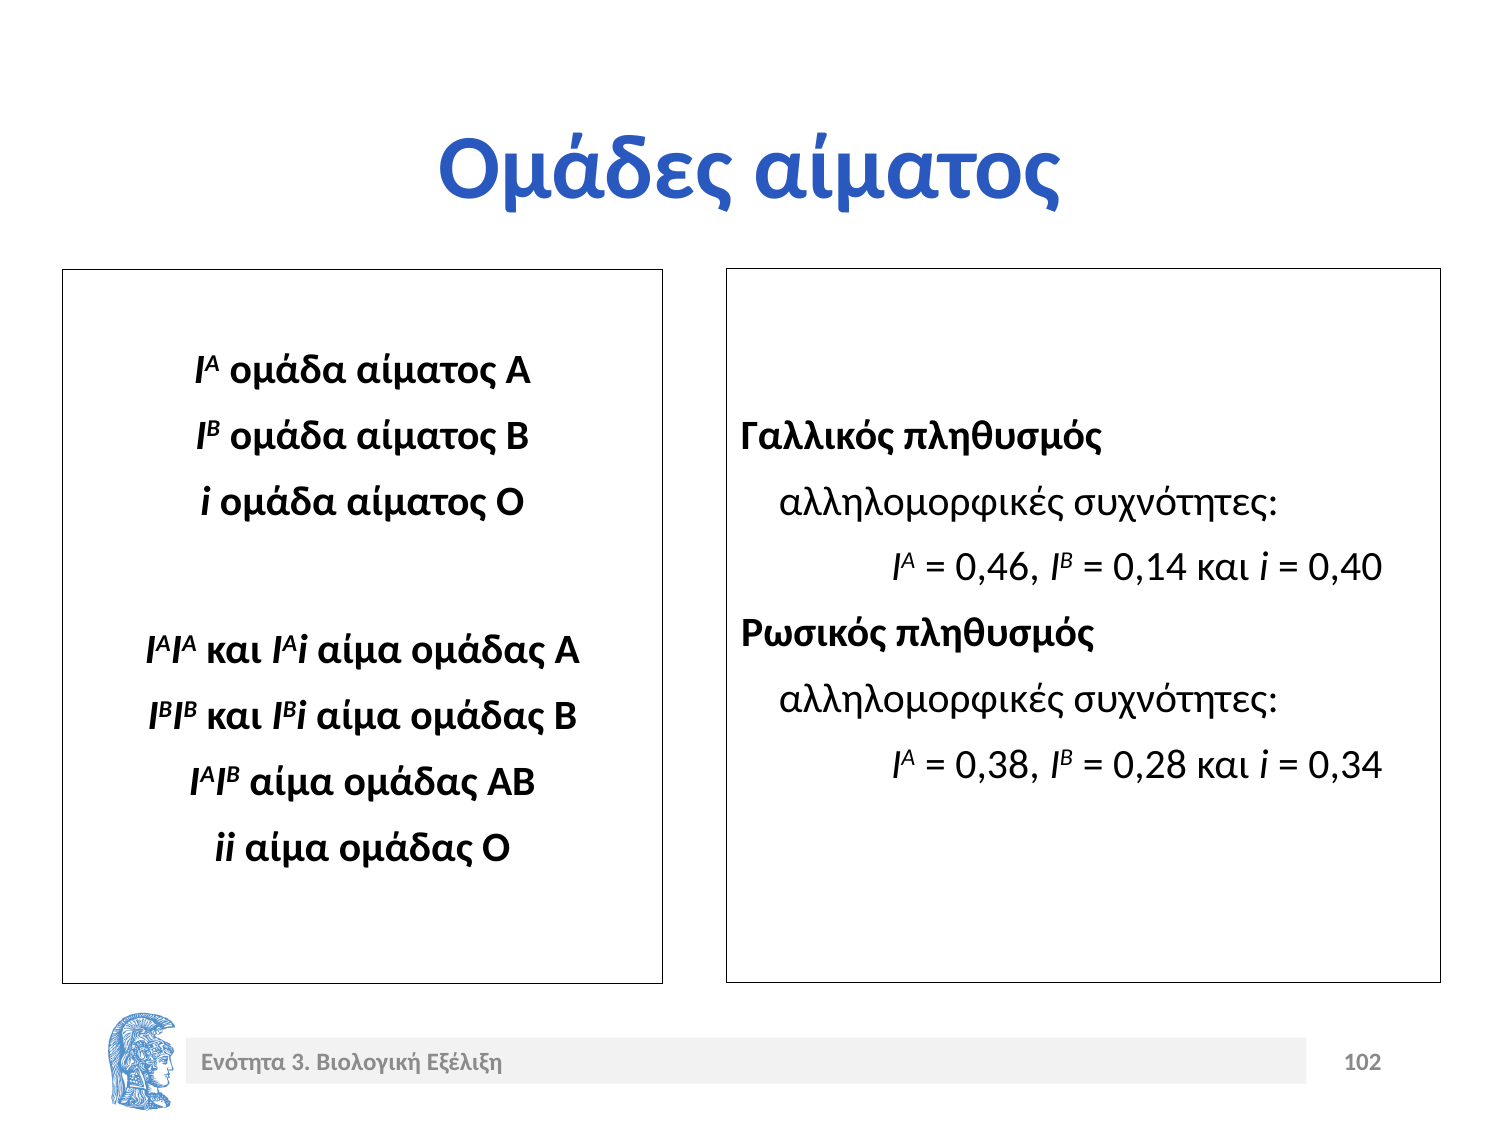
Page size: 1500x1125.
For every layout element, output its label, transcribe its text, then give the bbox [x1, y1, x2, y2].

footer Ενότητα 3. Βιολογική Εξέλιξη [186, 1037, 1306, 1084]
slide_number 102 [1306, 1037, 1397, 1084]
list Γαλλικός πληθυσμός αλληλομορφικές συχνότητες: ΙΑ = 0,46, ΙΒ = 0,14 και i = 0,40 Ρωσικός πληθυσμός αλληλομορφικές συχνότητες: ΙΑ = 0,38, ΙΒ = 0,28 και i = 0,34 [726, 268, 1441, 983]
list ΙΑ ομάδα αίματος Α ΙΒ ομάδα αίματος Β i ομάδα αίματος Ο ΙΑΙΑ και ΙAi αίμα ομάδας Α ΙΒΙΒ και ΙBi αίμα ομάδας Β ΙΑΙΒ αίμα ομάδας ΑΒ ii αίμα ομάδας Ο [62, 269, 663, 984]
title Ομάδες αίματος [103, 59, 1397, 278]
picture [103, 1011, 186, 1114]
